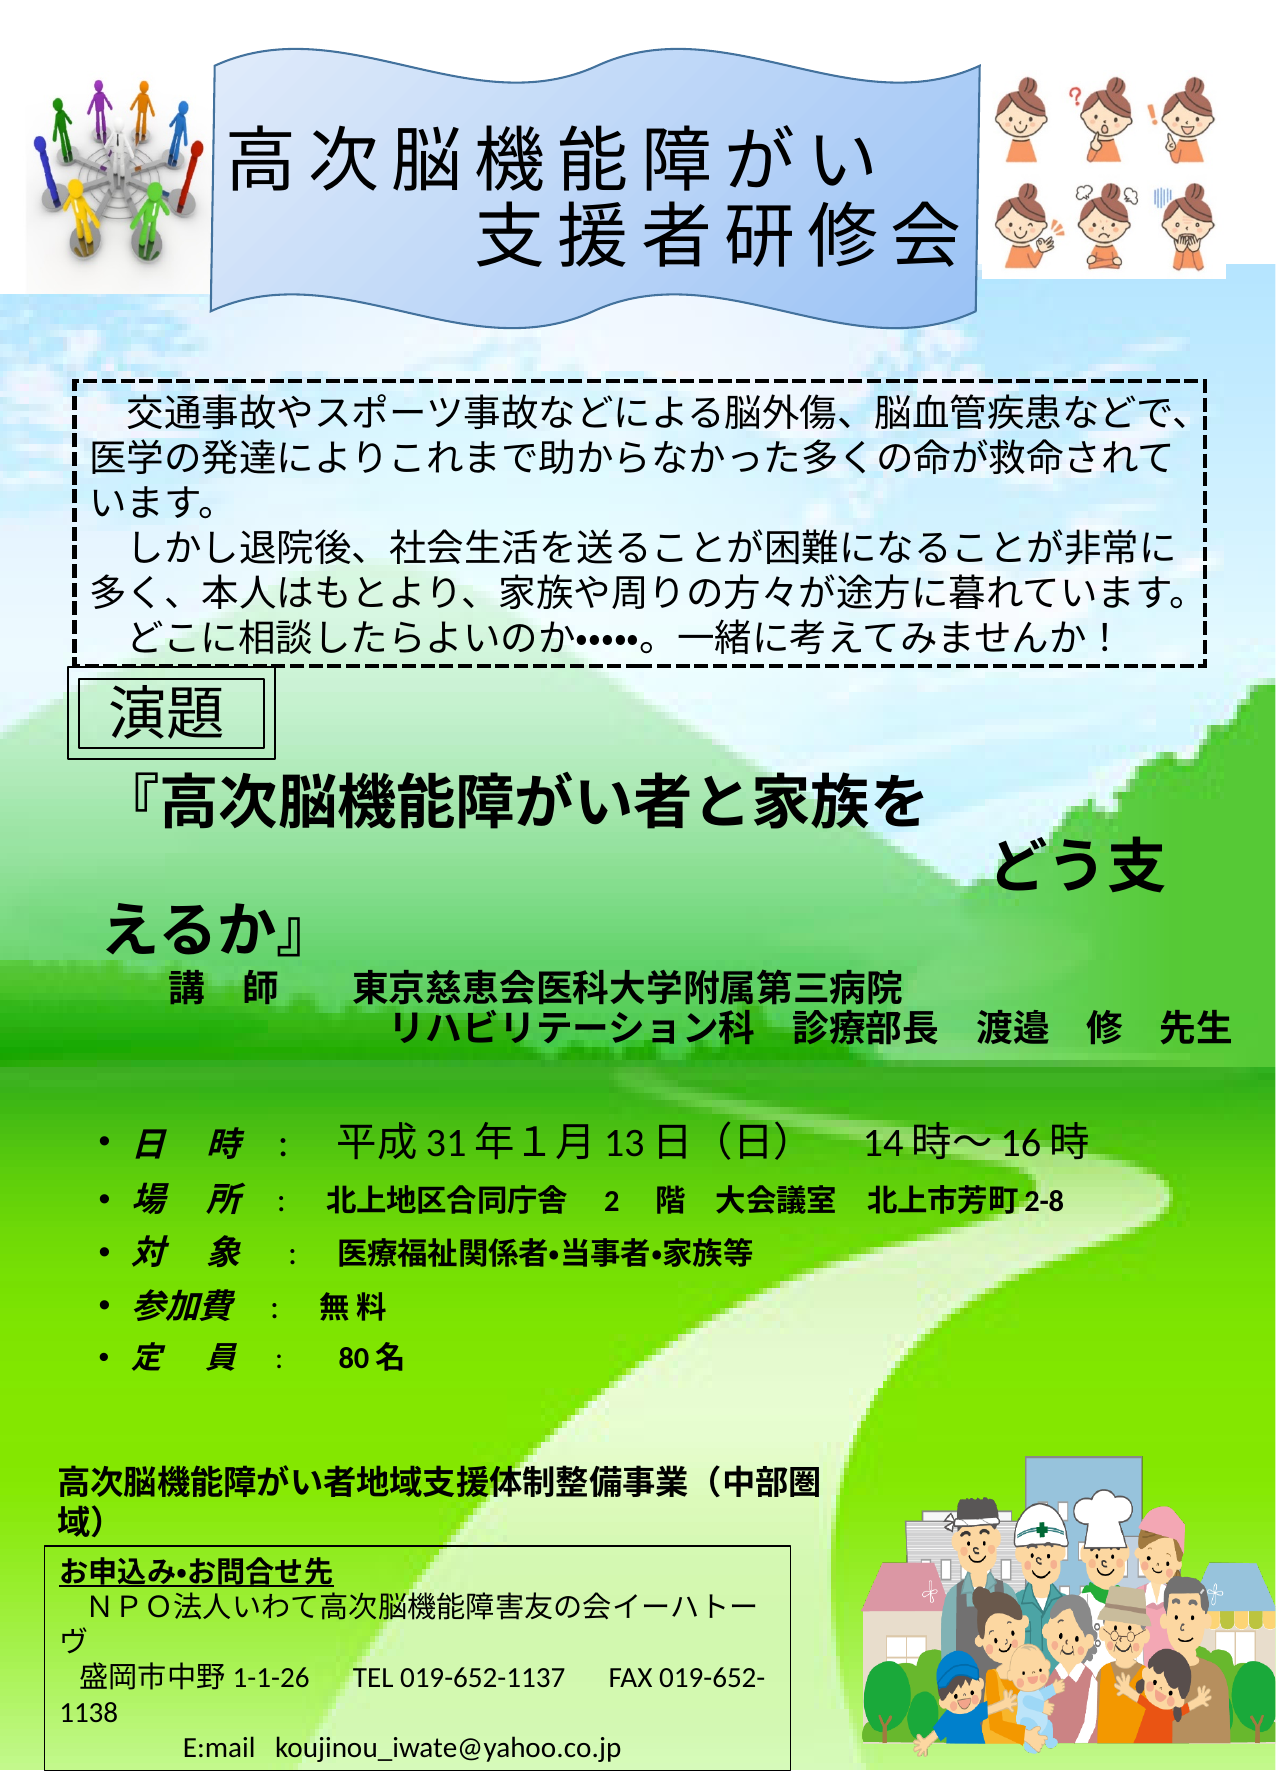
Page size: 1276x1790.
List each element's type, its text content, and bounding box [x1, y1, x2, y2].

text_box 高次脳機能障がい 支援者研修会 [237, 117, 982, 264]
picture [0, 58, 1276, 1770]
text_box [231, 47, 981, 117]
